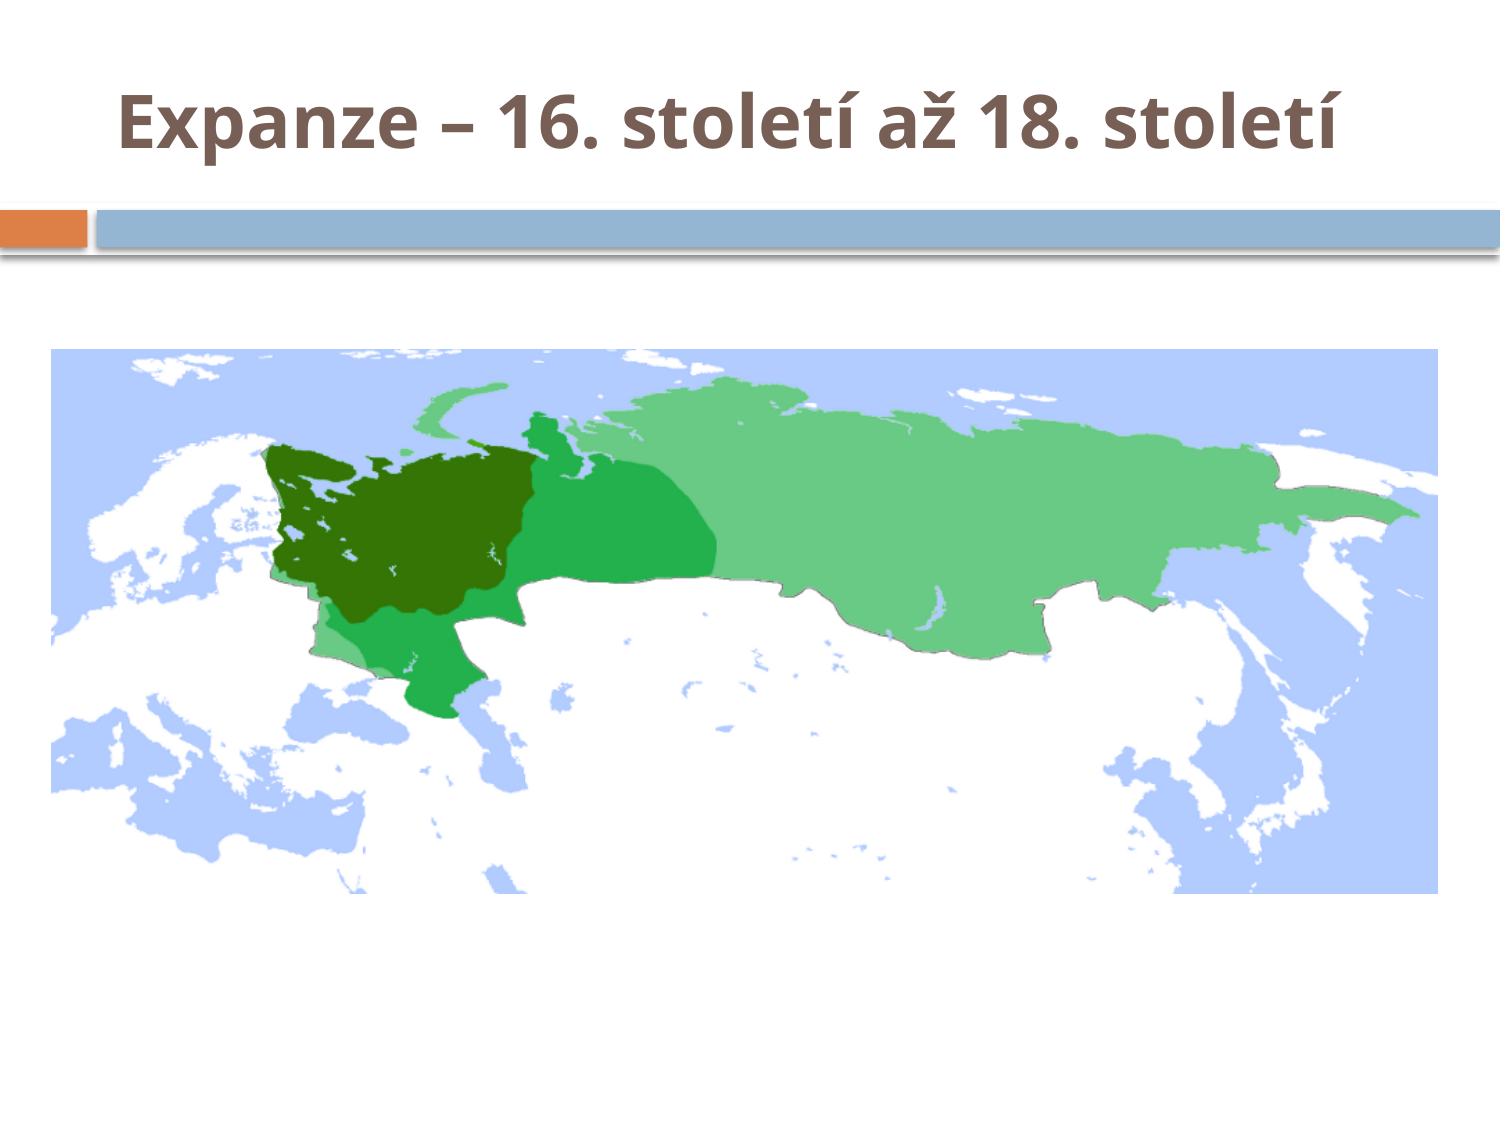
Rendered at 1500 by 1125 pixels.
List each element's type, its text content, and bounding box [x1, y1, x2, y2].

title Expanze – 16. století až 18. století [100, 37, 1438, 200]
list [51, 349, 1439, 894]
